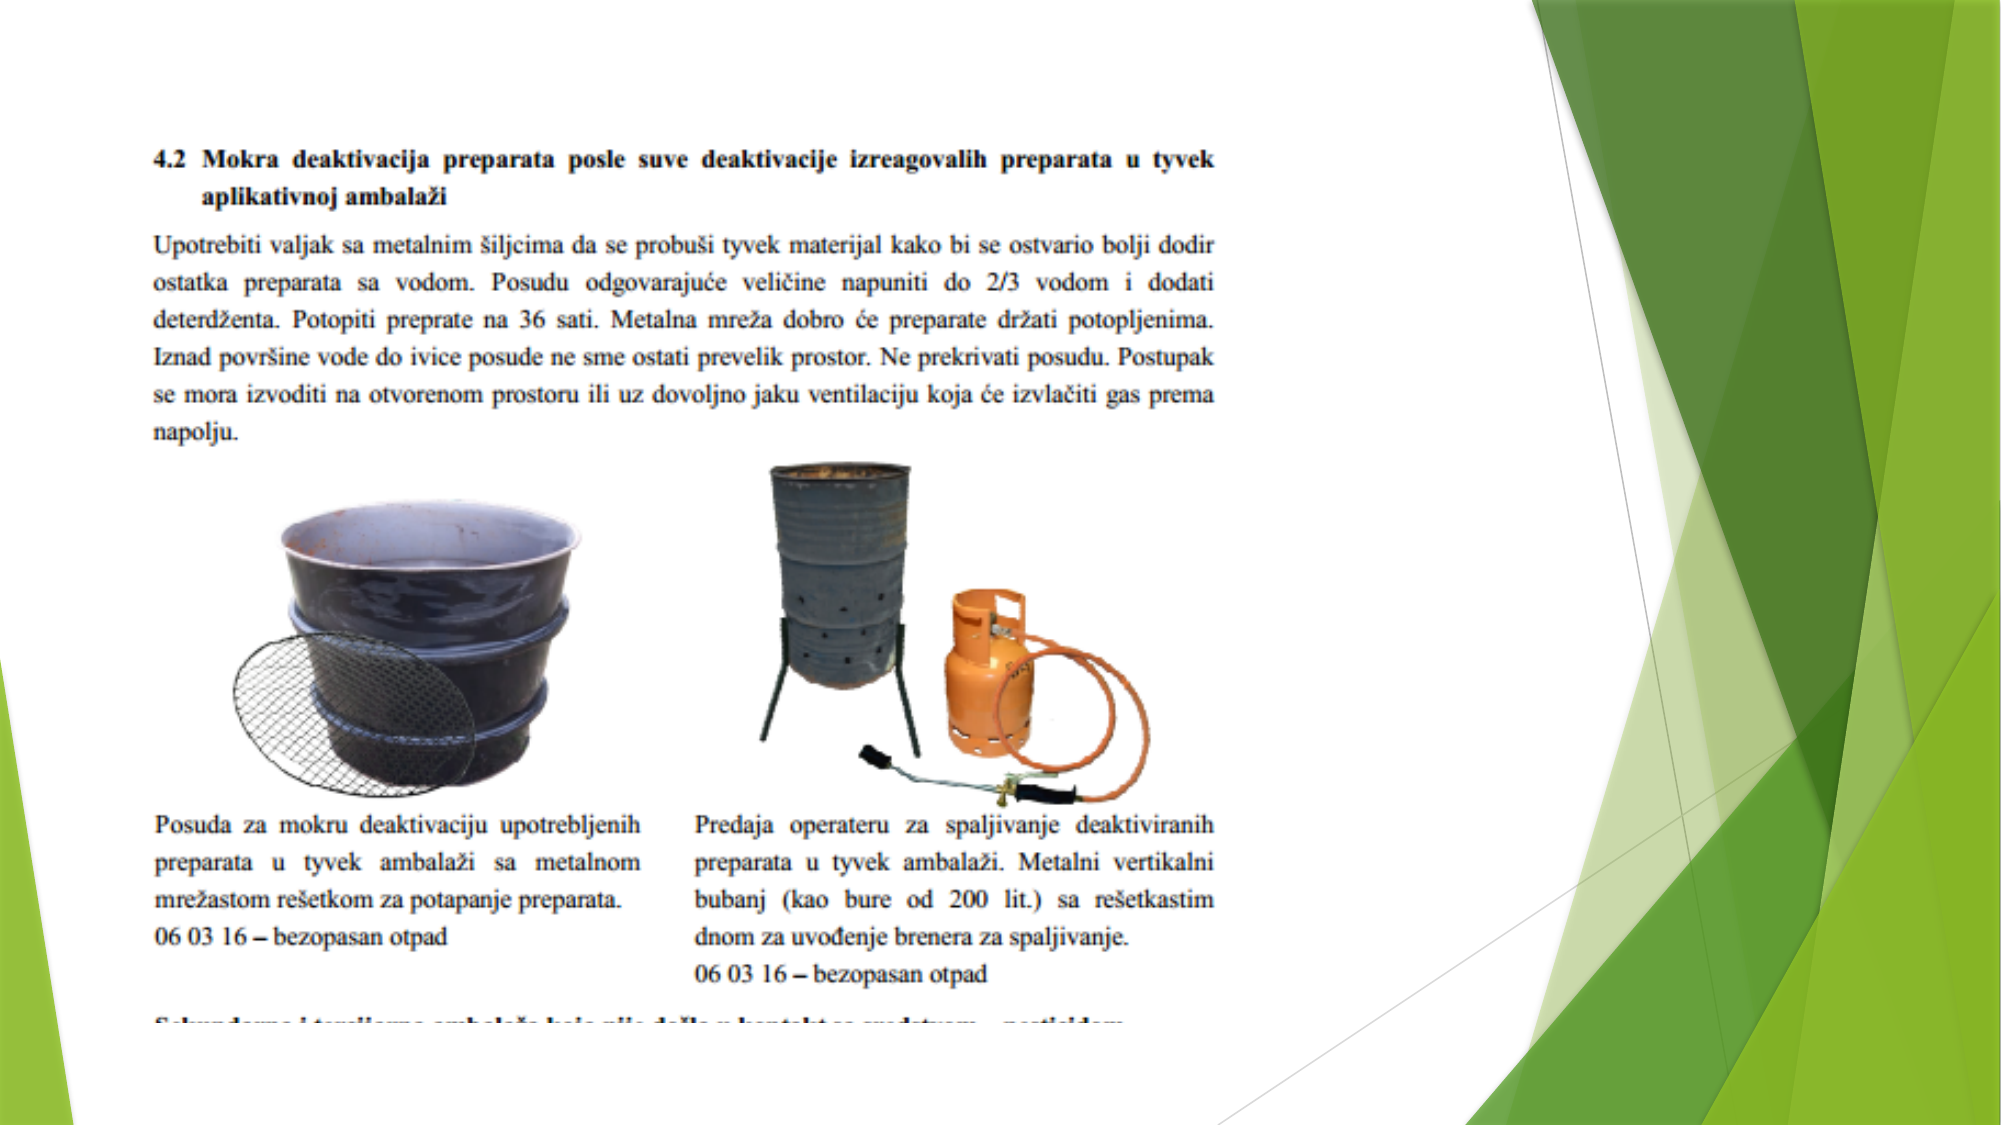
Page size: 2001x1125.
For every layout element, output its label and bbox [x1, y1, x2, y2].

picture [75, 97, 1258, 1023]
